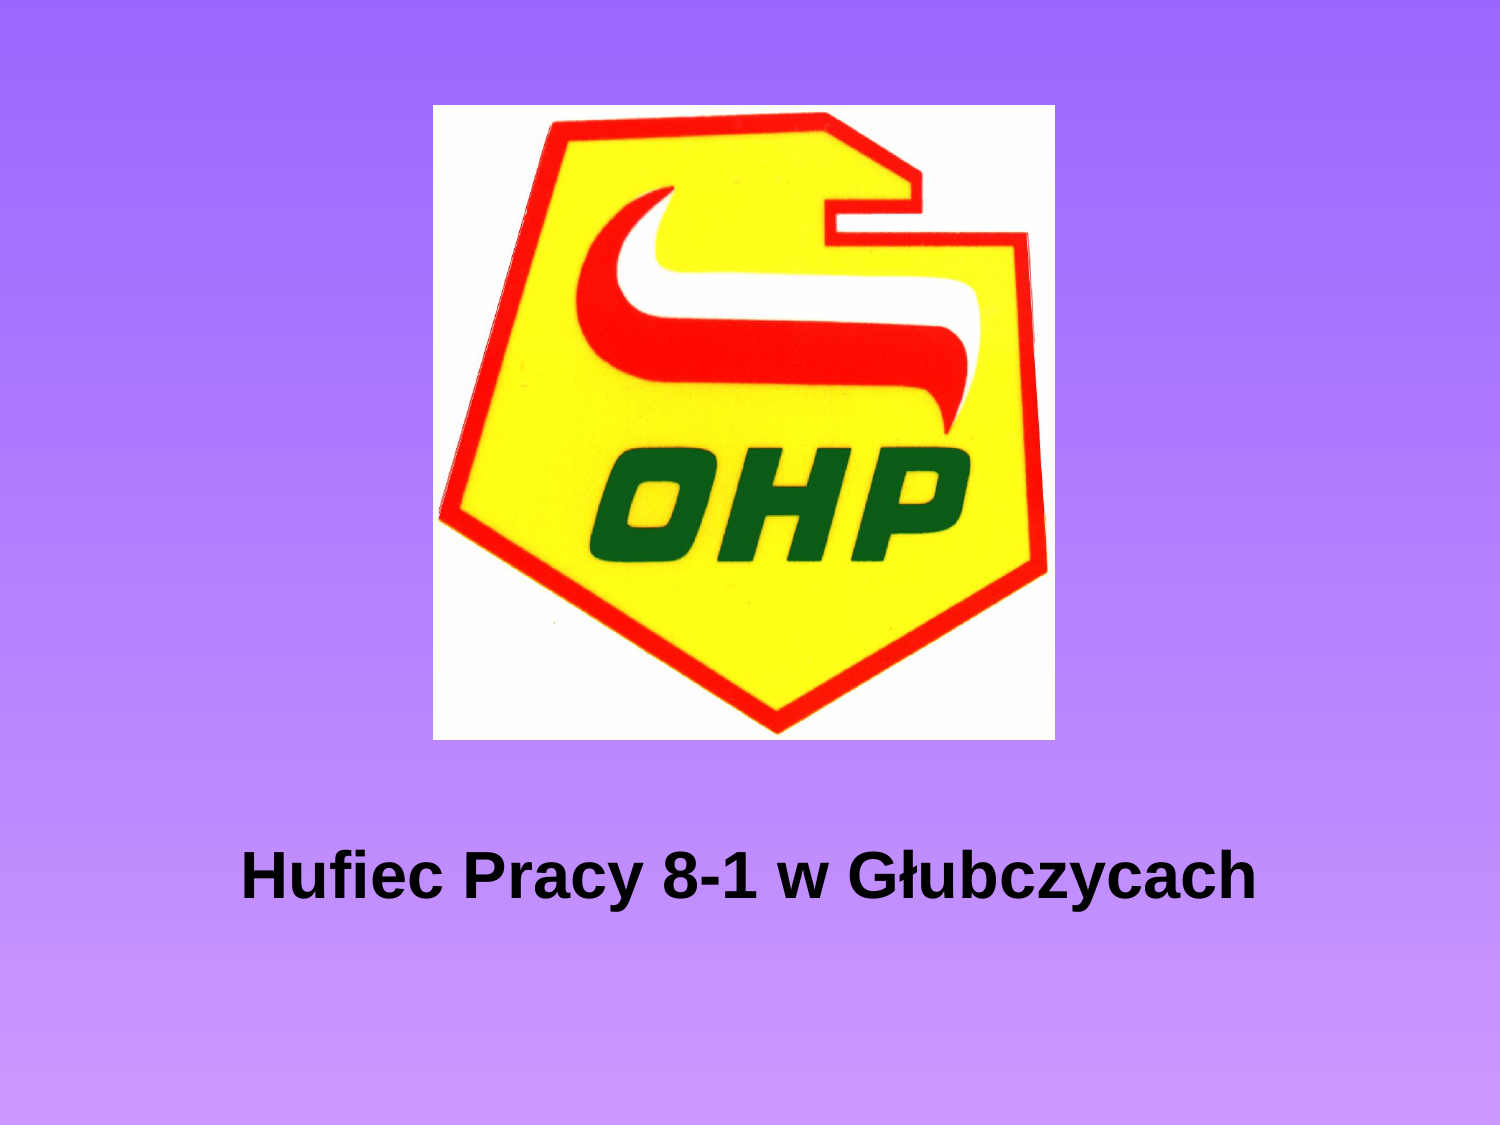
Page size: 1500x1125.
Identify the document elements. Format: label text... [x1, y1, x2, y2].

picture [432, 105, 1055, 740]
subtitle Hufiec Pracy 8-1 w Głubczycach [225, 637, 1275, 925]
